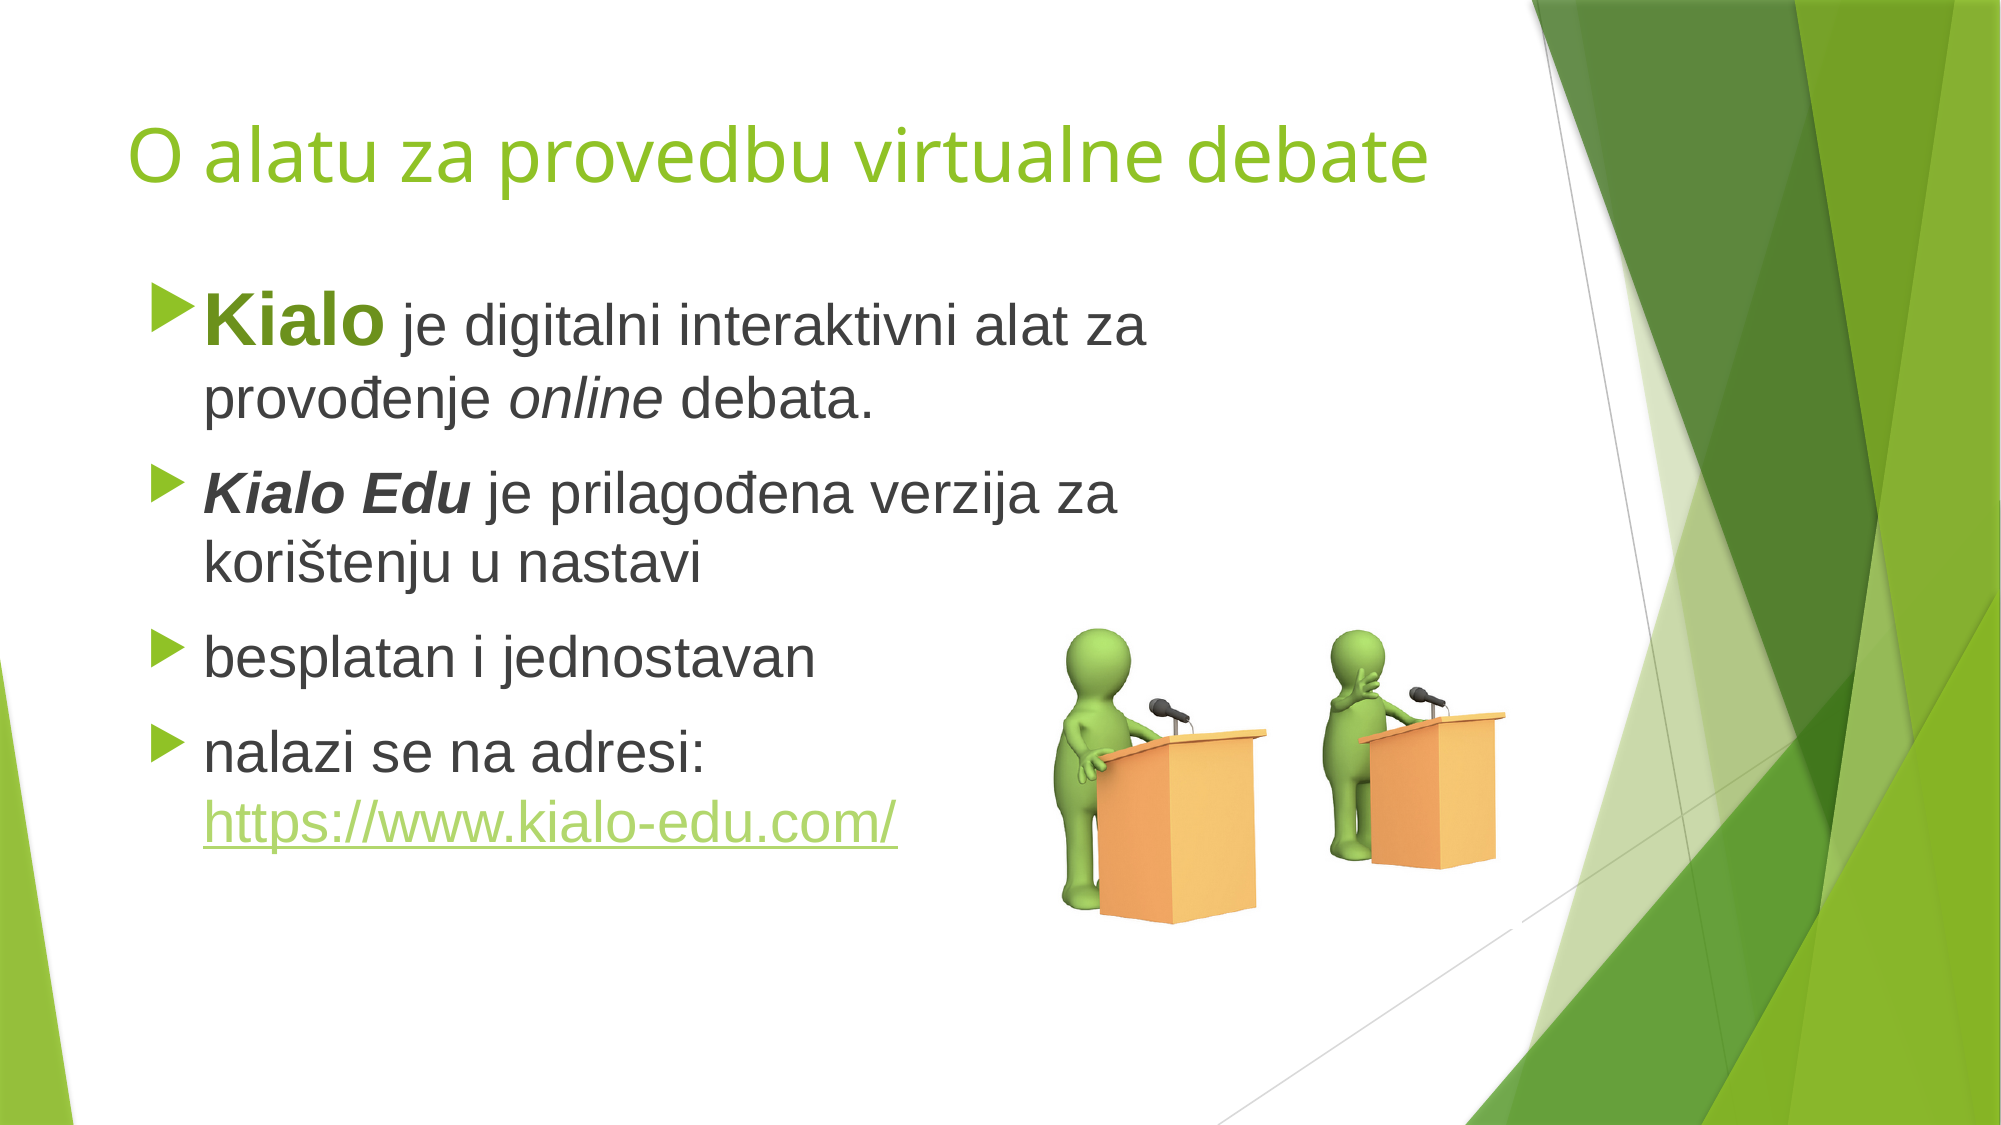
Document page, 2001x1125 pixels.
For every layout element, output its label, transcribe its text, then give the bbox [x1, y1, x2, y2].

list Kialo je digitalni interaktivni alat za provođenje online debata. Kialo Edu je prilagođena verzija za korištenju u nastavi besplatan i jednostavan nalazi se na adresi: https://www.kialo-edu.com/ [131, 262, 1363, 1005]
title O alatu za provedbu virtualne debate [111, 99, 1522, 240]
picture [1026, 608, 1522, 929]
